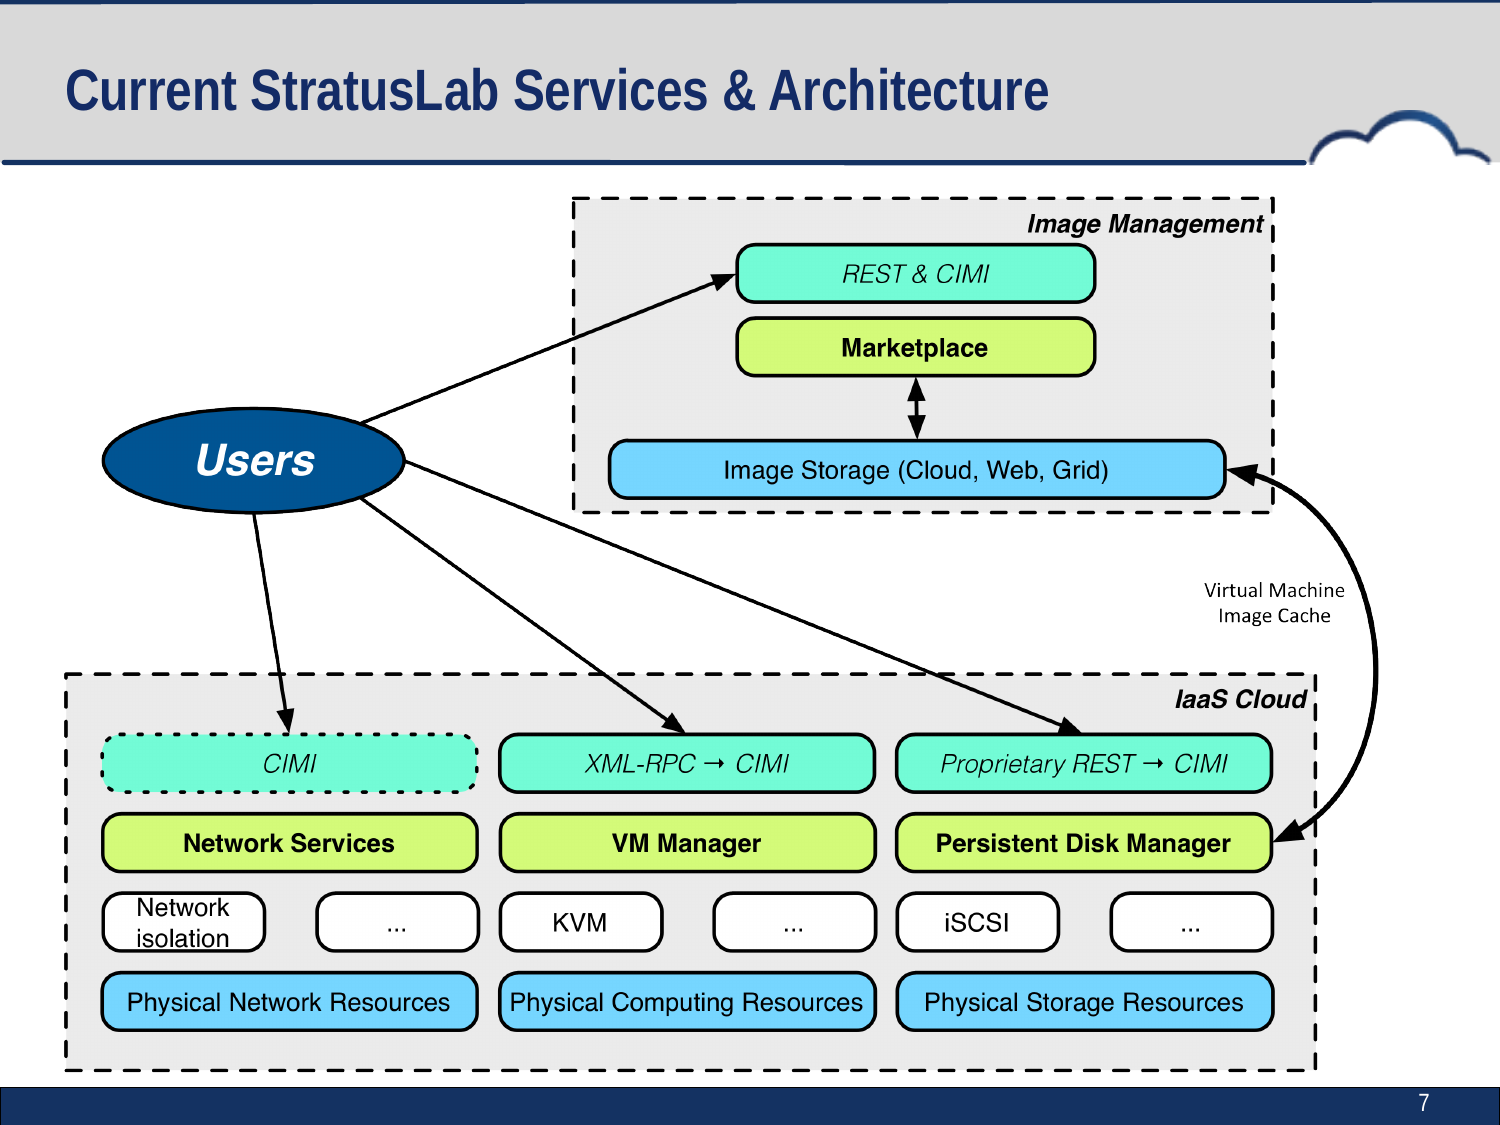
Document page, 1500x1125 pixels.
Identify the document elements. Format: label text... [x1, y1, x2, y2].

picture [60, 193, 1440, 1074]
picture [1281, 110, 1500, 165]
title Current StratusLab Services & Architecture [49, 12, 1301, 163]
